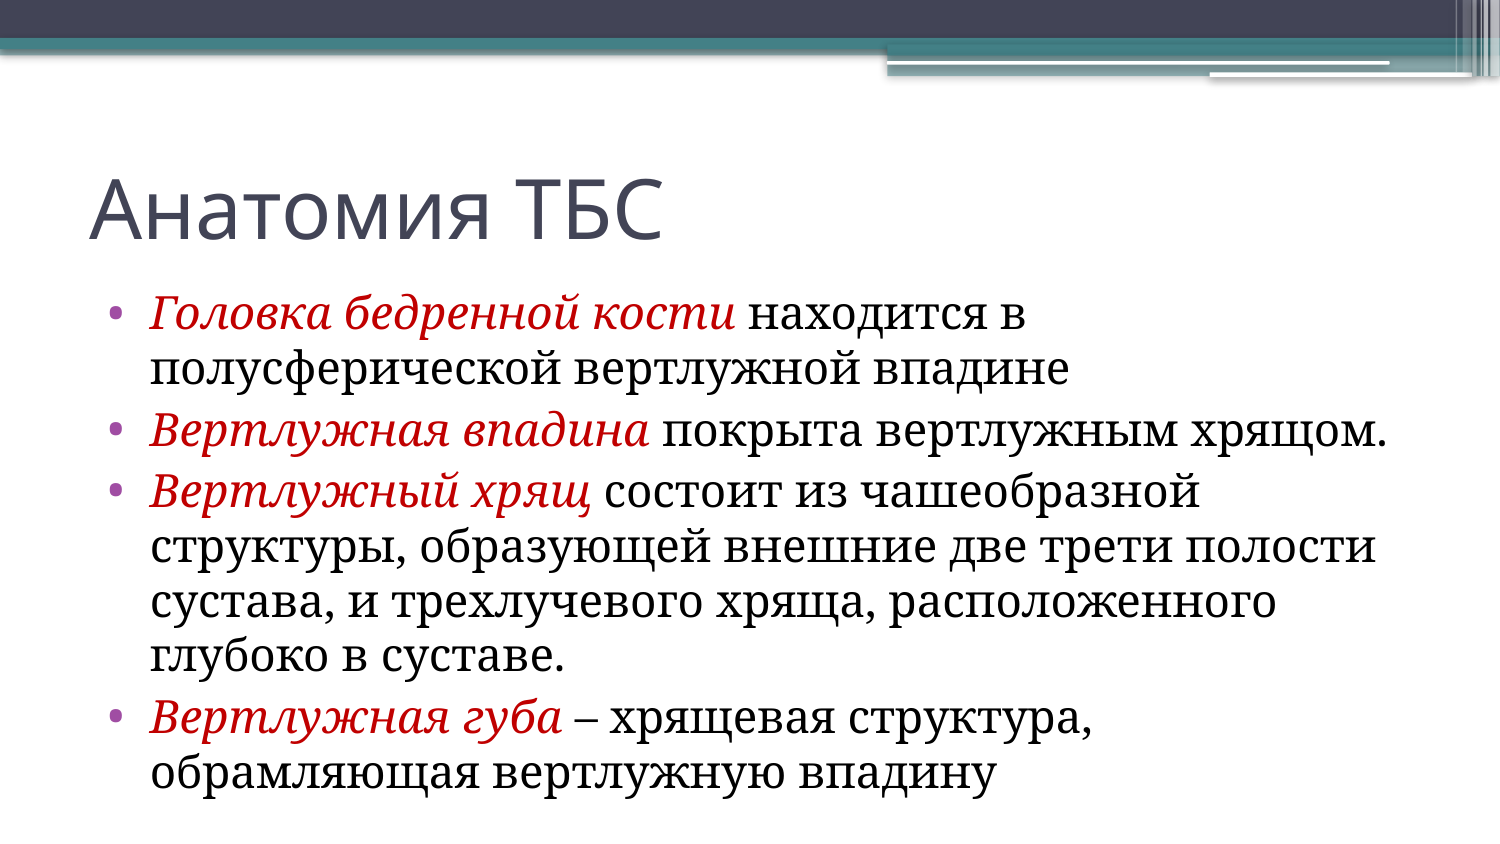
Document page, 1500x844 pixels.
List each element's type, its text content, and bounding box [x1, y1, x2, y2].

title Анатомия ТБС [75, 140, 1425, 272]
list Головка бедренной кости находится в полусферической вертлужной впадине Вертлужная впадина покрыта вертлужным хрящом. Вертлужный хрящ состоит из чашеобразной структуры, образующей внешние две трети полости сустава, и трехлучевого хряща, расположенного глубоко в суставе. Вертлужная губа – хрящевая структура, обрамляющая вертлужную впадину [75, 276, 1425, 809]
